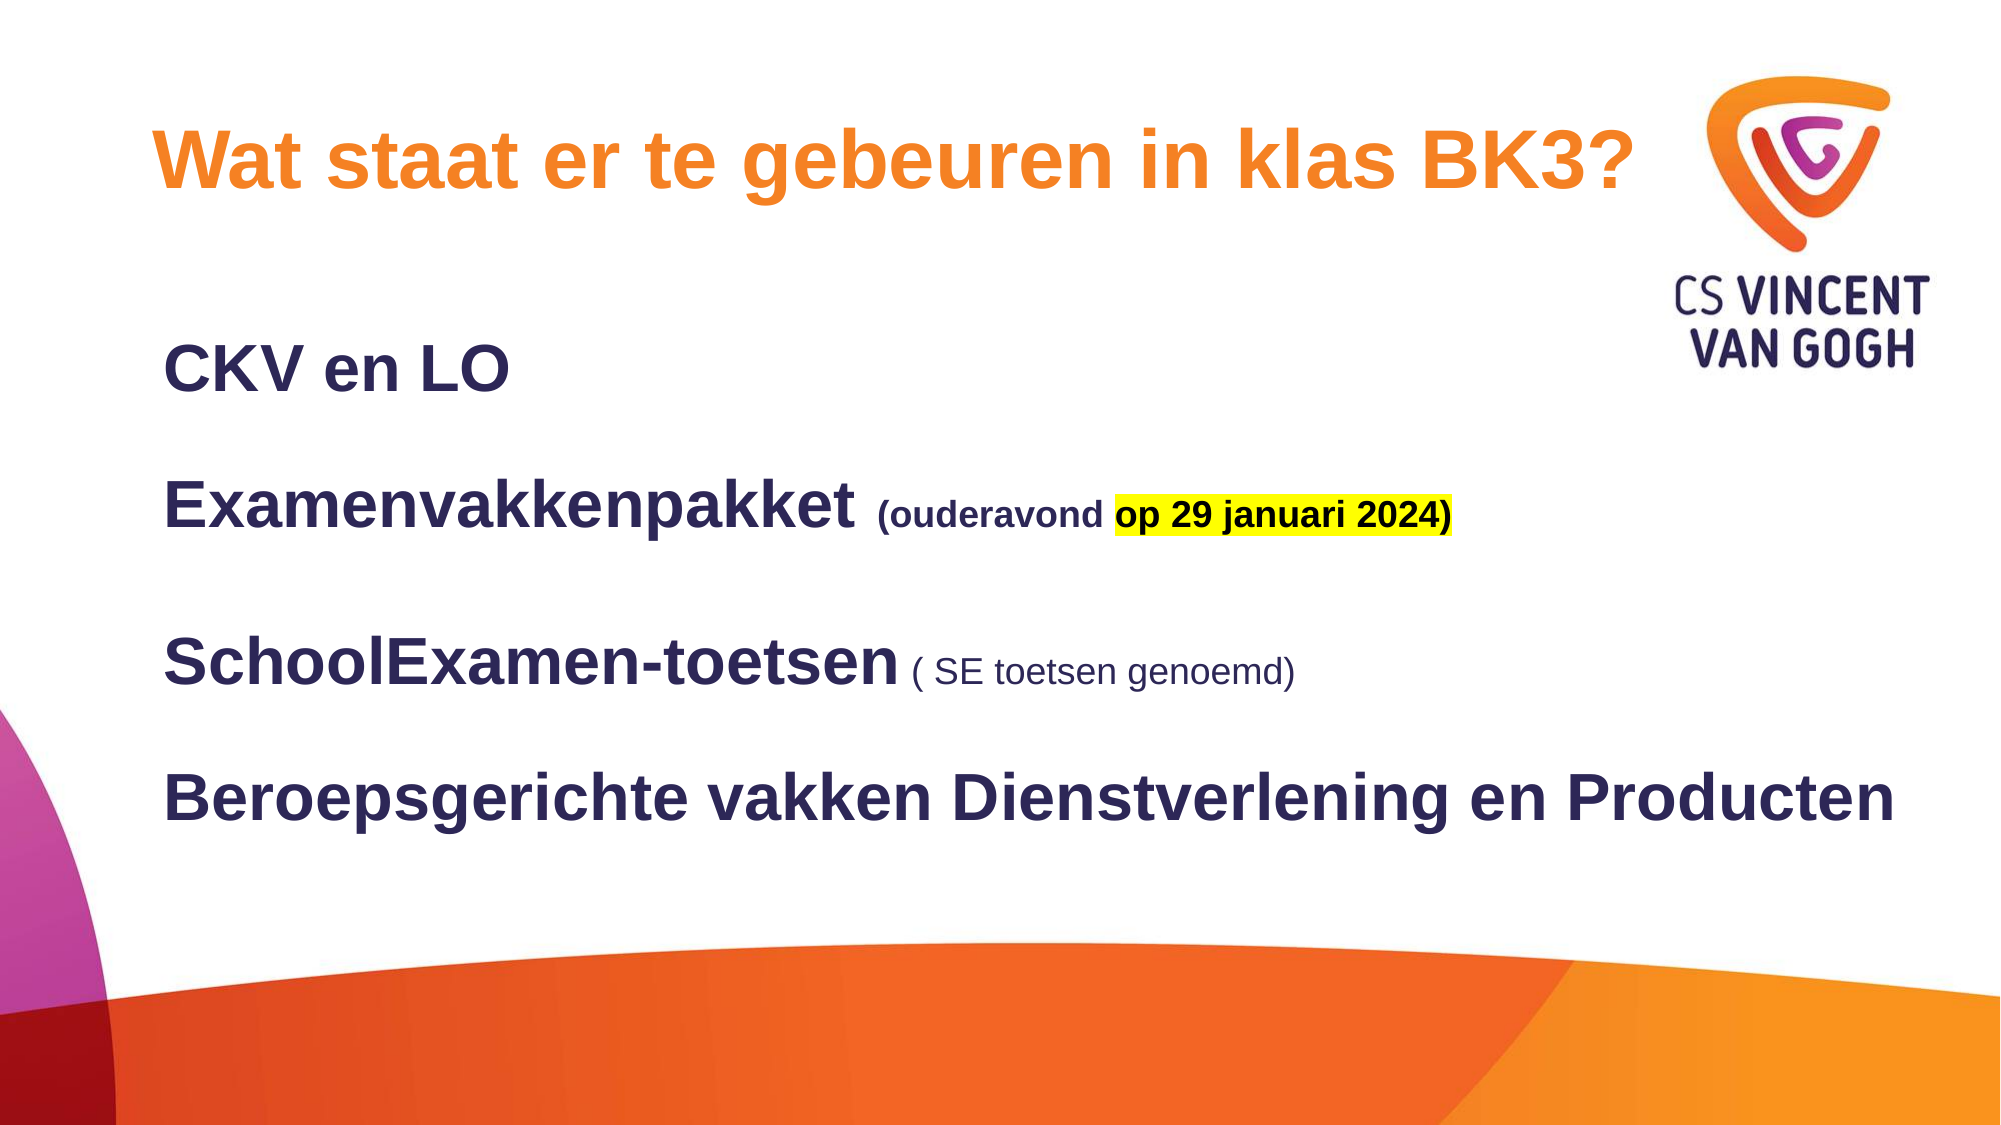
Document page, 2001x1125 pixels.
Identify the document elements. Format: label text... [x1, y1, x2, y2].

list CKV en LO Examenvakkenpakket (ouderavond op 29 januari 2024) SchoolExamen-toetsen ( SE toetsen genoemd) Beroepsgerichte vakken Dienstverlening en Producten [148, 261, 1928, 864]
picture [0, 0, 2001, 1125]
title Wat staat er te gebeuren in klas BK3? [137, 74, 1863, 250]
